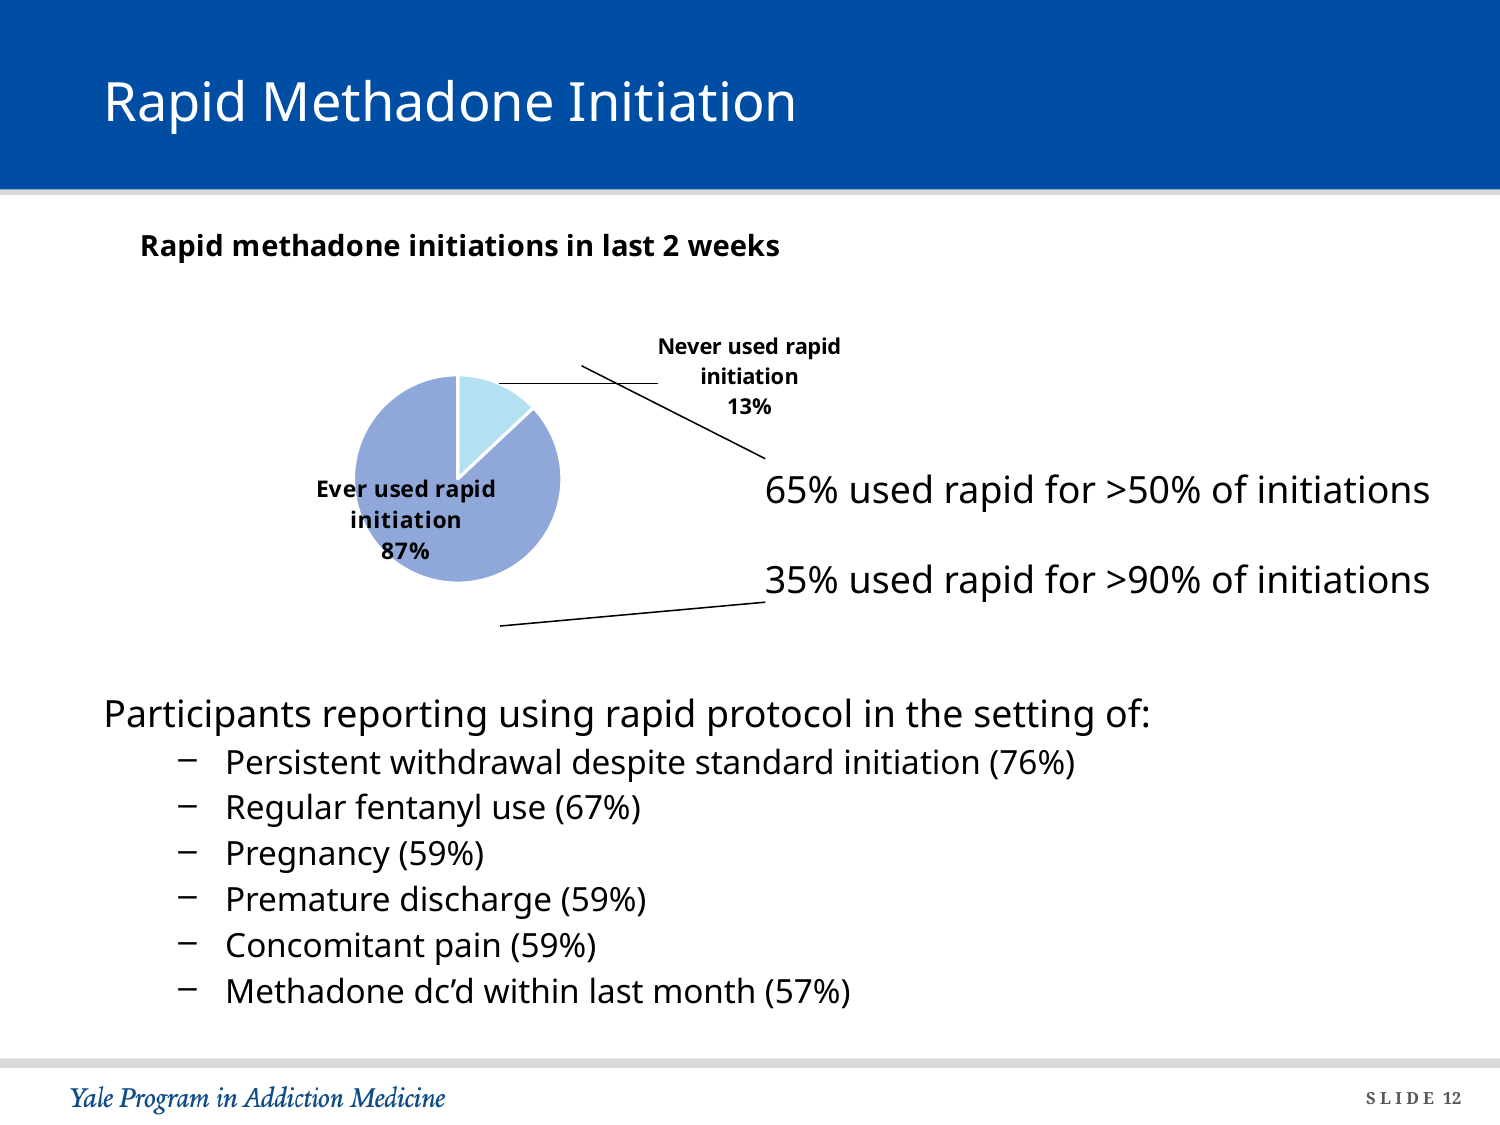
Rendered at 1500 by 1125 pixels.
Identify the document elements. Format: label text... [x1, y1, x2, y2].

picture [62, 1081, 453, 1119]
title Rapid Methadone Initiation [88, 24, 1424, 176]
text_box 65% used rapid for >50% of initiations 35% used rapid for >90% of initiations [879, 458, 1493, 609]
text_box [499, 601, 766, 627]
list Participants reporting using rapid protocol in the setting of: Persistent withdrawal despite standard initiation (76%) Regular fentanyl use (67%) Pregnancy (59%) Premature discharge (59%) Concomitant pain (59%) Methadone dc’d within last month (57%) [88, 687, 1413, 1053]
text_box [581, 365, 766, 459]
chart [44, 198, 876, 688]
